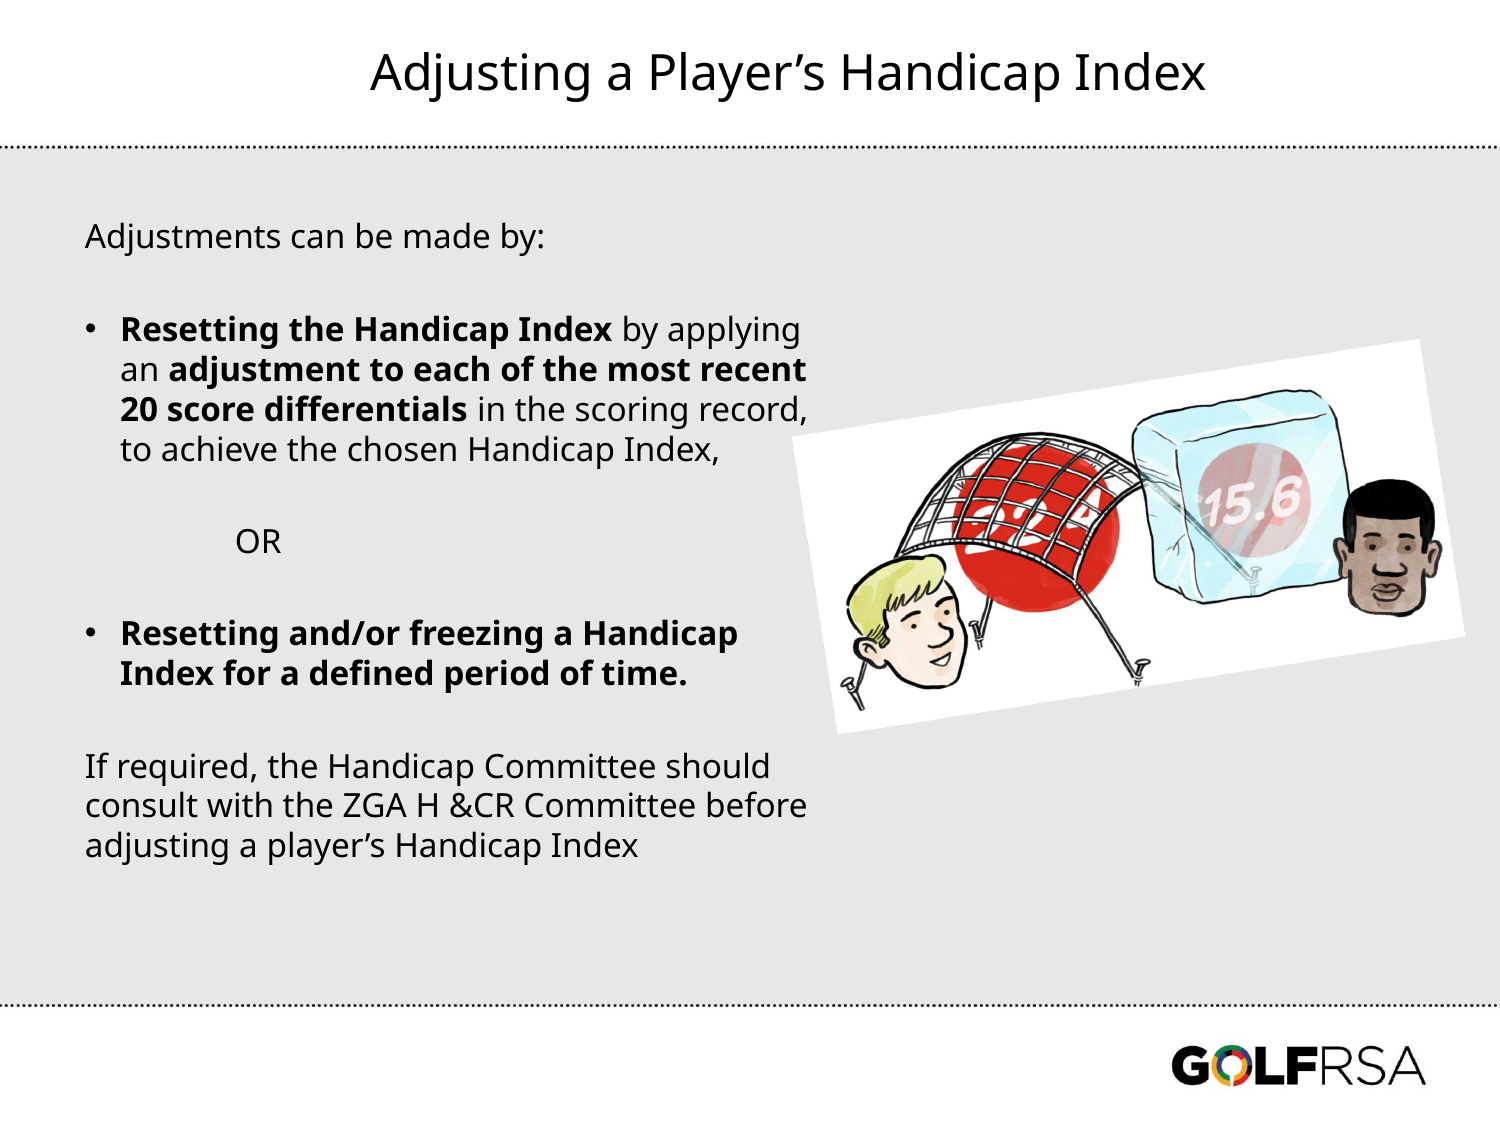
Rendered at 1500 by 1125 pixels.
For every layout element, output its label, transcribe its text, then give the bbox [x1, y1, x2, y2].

title Adjusting a Player’s Handicap Index [0, 0, 1500, 146]
picture [0, 146, 1500, 1125]
list Adjustments can be made by: Resetting the Handicap Index by applying an adjustment to each of the most recent 20 score differentials in the scoring record, to achieve the chosen Handicap Index, OR Resetting and/or freezing a Handicap Index for a defined period of time. If required, the Handicap Committee should consult with the ZGA H &CR Committee before adjusting a player’s Handicap Index [70, 208, 853, 988]
